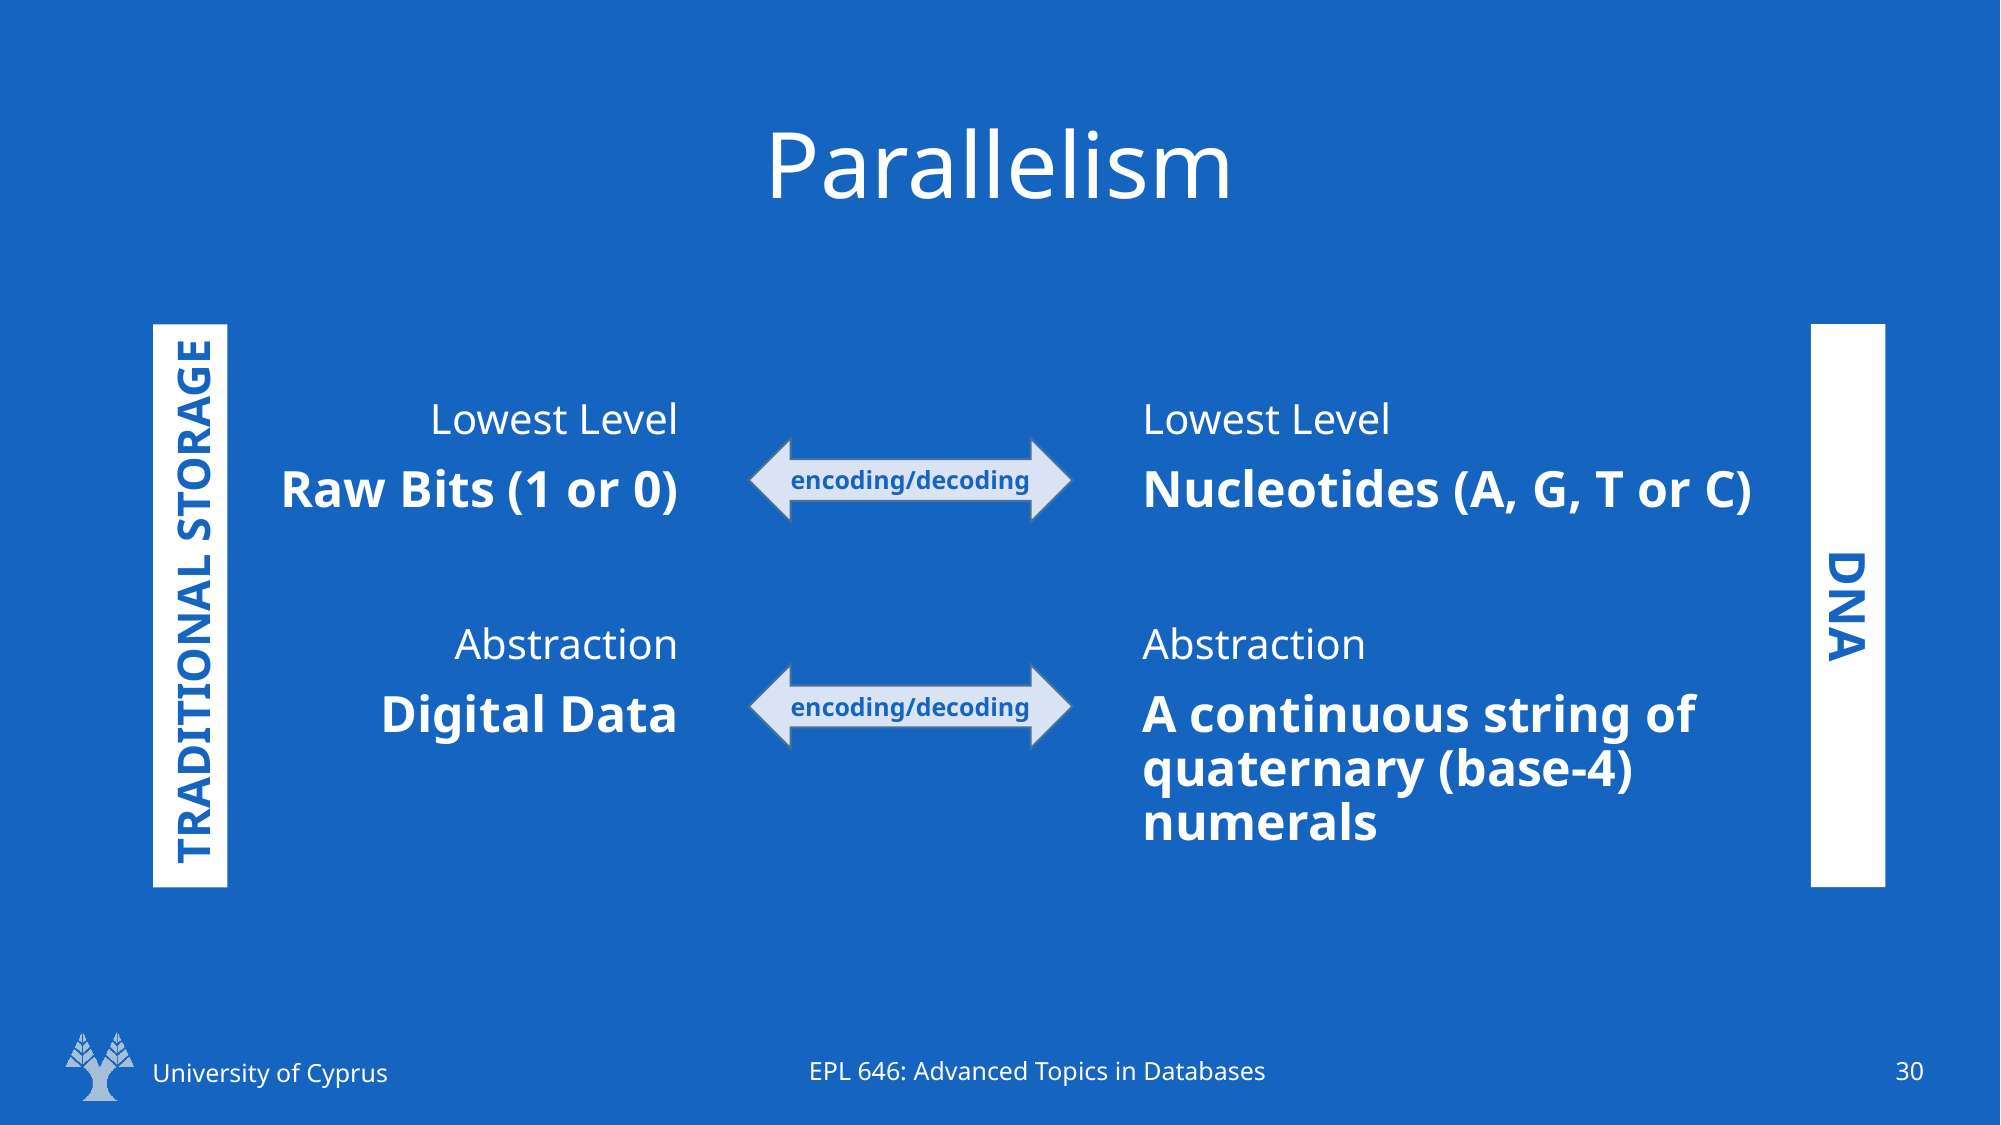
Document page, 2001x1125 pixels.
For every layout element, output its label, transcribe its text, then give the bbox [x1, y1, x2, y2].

title Parallelism [137, 59, 1863, 278]
list Lowest Level Nucleotides (A, G, T or C) Abstraction A continuous string of quaternary (base-4) numerals [1127, 391, 1774, 996]
list Lowest Level Raw Bits (1 or 0) Abstraction Digital Data [48, 391, 694, 996]
slide_number University of Cyprus [137, 1042, 588, 1103]
footer EPL 646: Advanced Topics in Databases [662, 1042, 1414, 1103]
list DNA [1810, 324, 1886, 888]
text_box encoding/decoding [747, 662, 1074, 751]
list TRADITIONAL STORAGE [153, 324, 228, 391]
text_box encoding/decoding [747, 435, 1074, 525]
slide_number 30 [1489, 1042, 1940, 1103]
